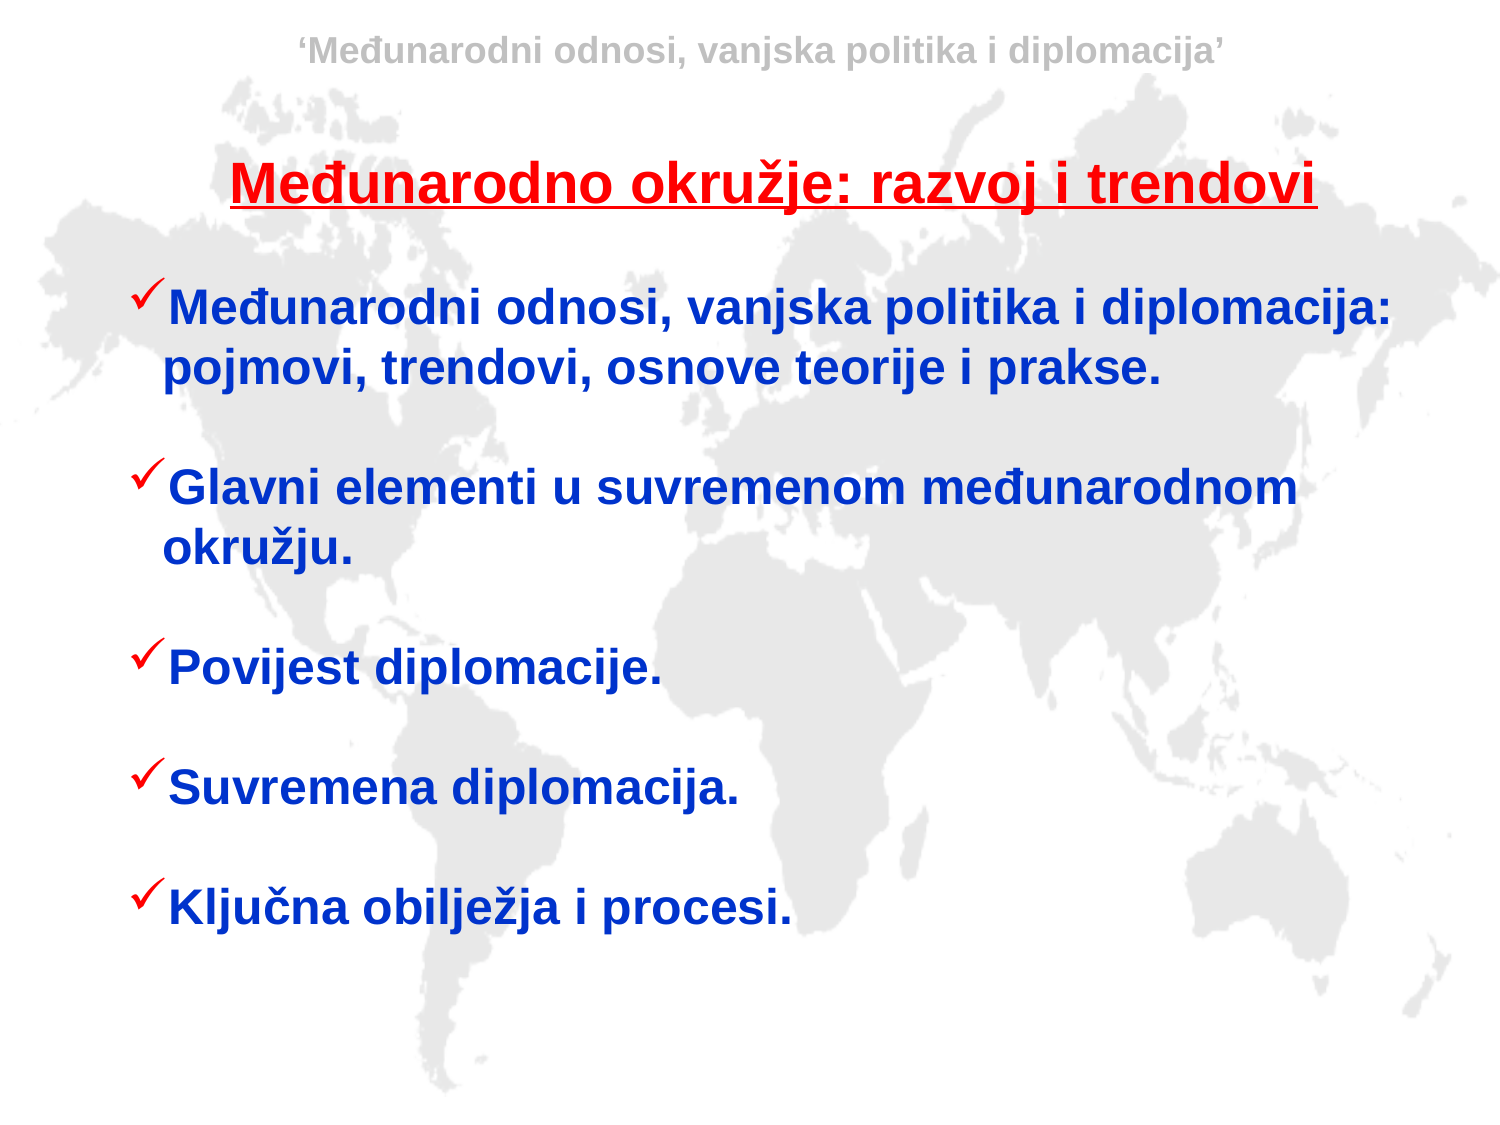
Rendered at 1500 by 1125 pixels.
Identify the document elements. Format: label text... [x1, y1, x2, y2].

text_box ‘Međunarodni odnosi, vanjska politika i diplomacija’ [230, 18, 1294, 71]
picture [0, 73, 1500, 1097]
